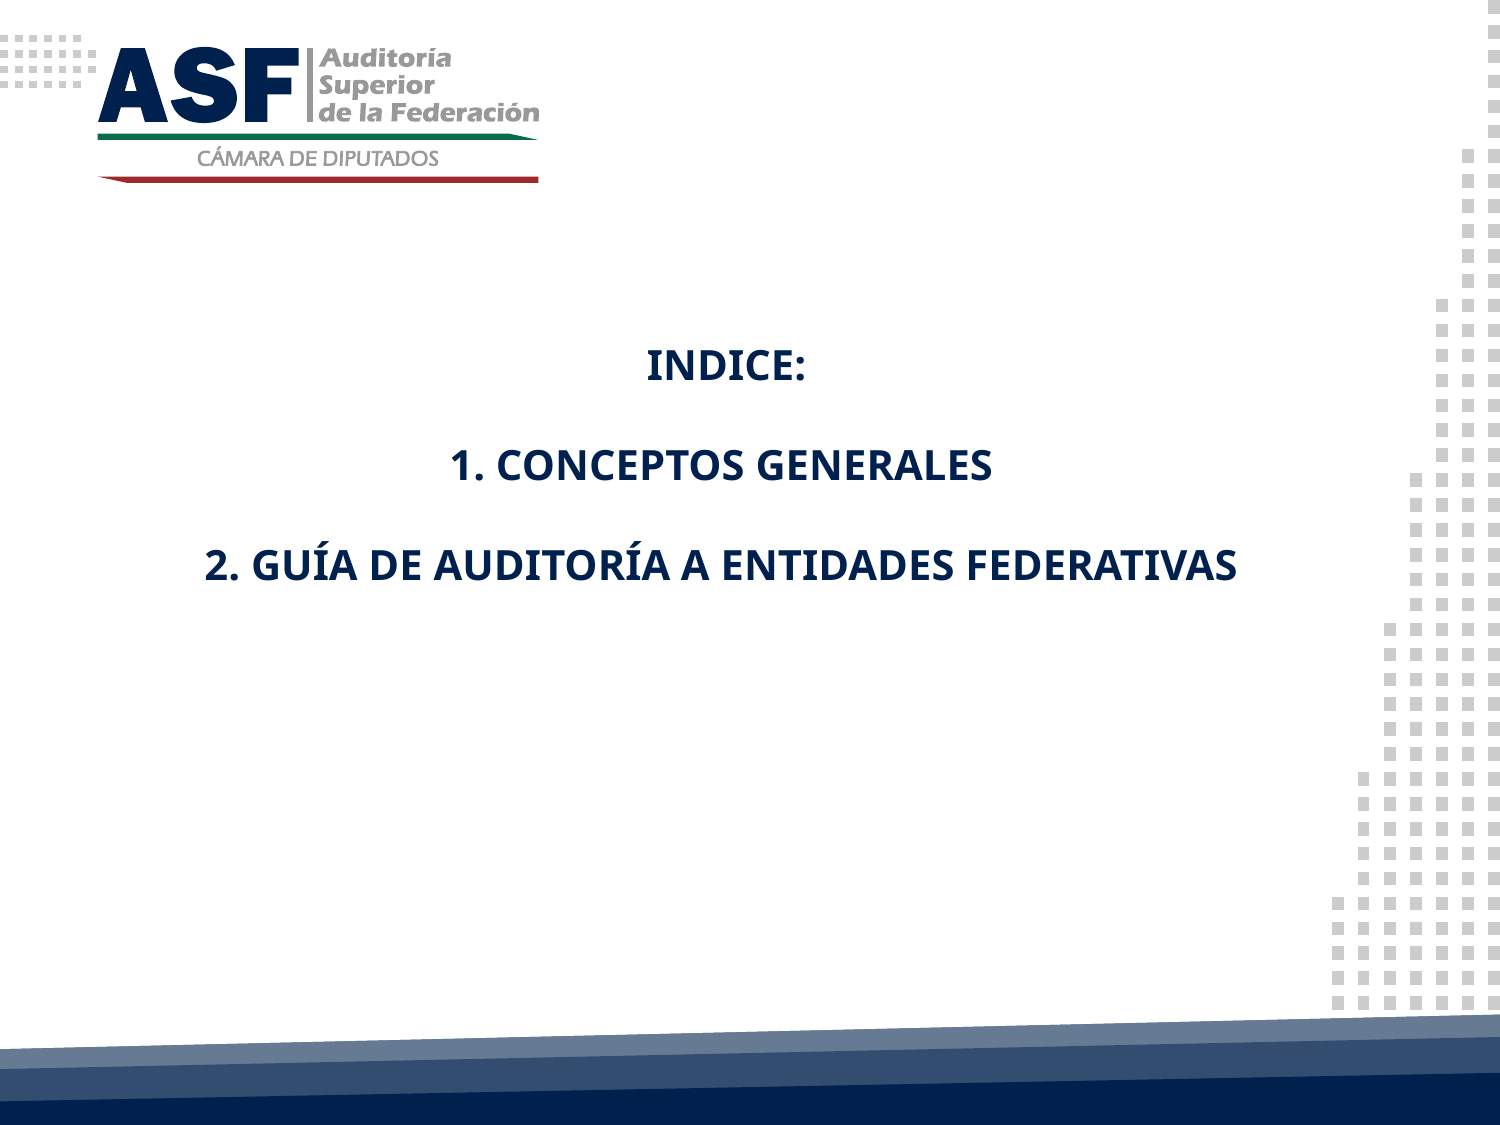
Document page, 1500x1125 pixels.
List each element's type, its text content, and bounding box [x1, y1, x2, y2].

title INDICE: 1. CONCEPTOS GENERALES 2. GUÍA DE AUDITORÍA A ENTIDADES FEDERATIVAS [11, 231, 1442, 847]
subtitle [46, 810, 1407, 952]
